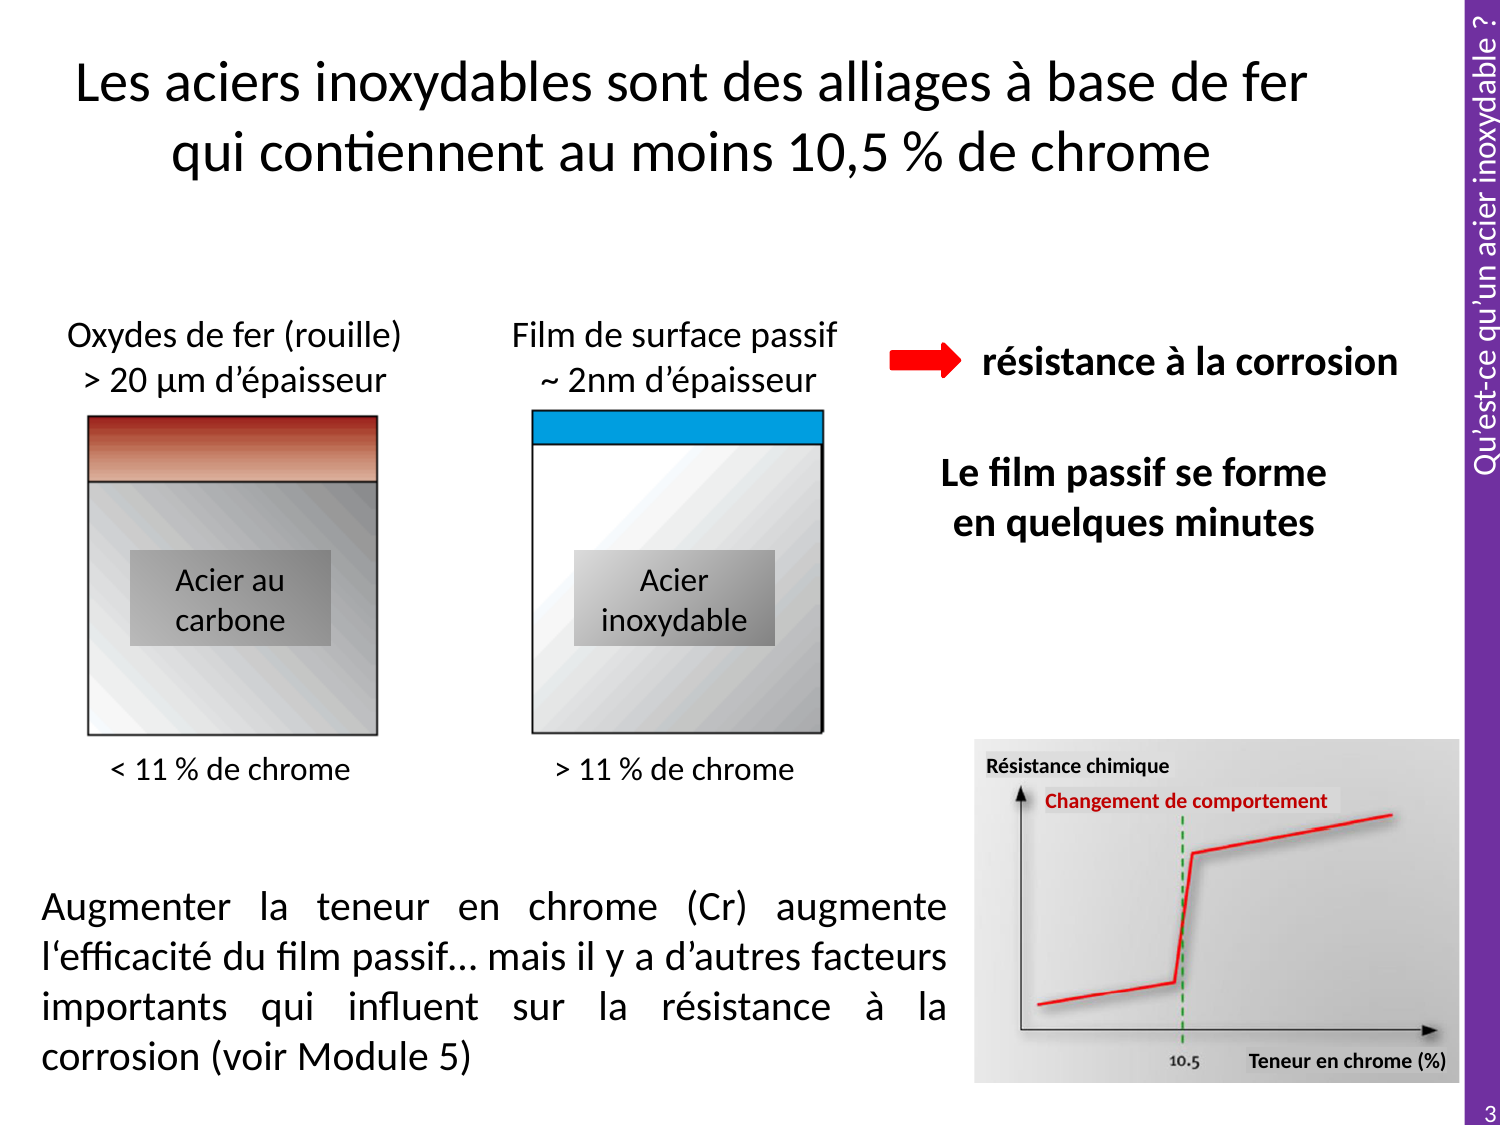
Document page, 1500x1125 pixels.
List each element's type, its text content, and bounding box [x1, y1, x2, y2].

text_box Le film passif se forme en quelques minutes [925, 444, 1343, 545]
picture [64, 394, 850, 817]
text_box Film de surface passif ~ 2nm d’épaisseur [456, 302, 916, 408]
picture [974, 739, 1460, 1084]
text_box Oxydes de fer (rouille) > 20 μm d’épaisseur [5, 302, 456, 408]
title Les aciers inoxydables sont des alliages à base de fer qui contiennent au moins 10,5 % de chrome [17, 19, 1368, 207]
slide_number 3 [1446, 1082, 1500, 1125]
text_box Augmenter la teneur en chrome (Cr) augmente l‘efficacité du film passif… mais il y a d’autres facteurs importants qui influent sur la résistance à la corrosion (voir Module 5) [41, 878, 948, 1079]
text_box [916, 342, 962, 379]
text_box résistance à la corrosion [982, 333, 1400, 384]
